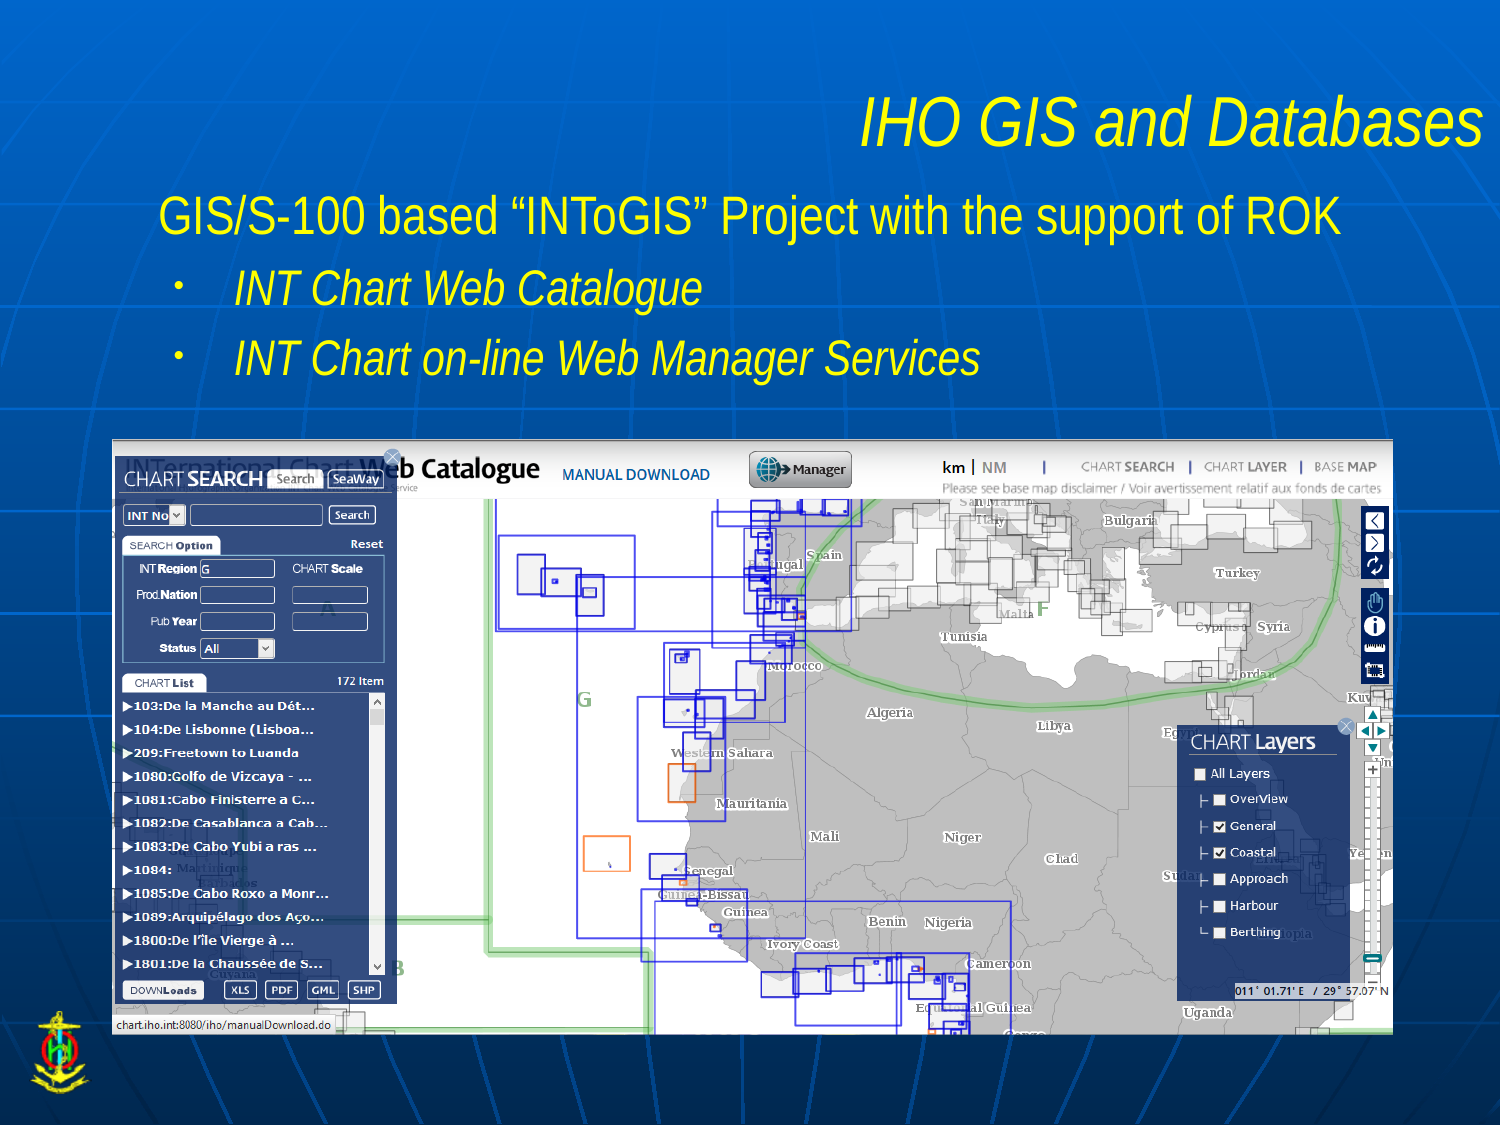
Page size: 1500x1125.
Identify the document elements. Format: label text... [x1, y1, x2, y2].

picture [111, 438, 1393, 1036]
text_box IHO GIS and Databases [0, 30, 1500, 206]
list GIS/S-100 based “INToGIS” Project with the support of ROK INT Chart Web Catalogue INT Chart on-line Web Manager Services [100, 206, 1500, 610]
